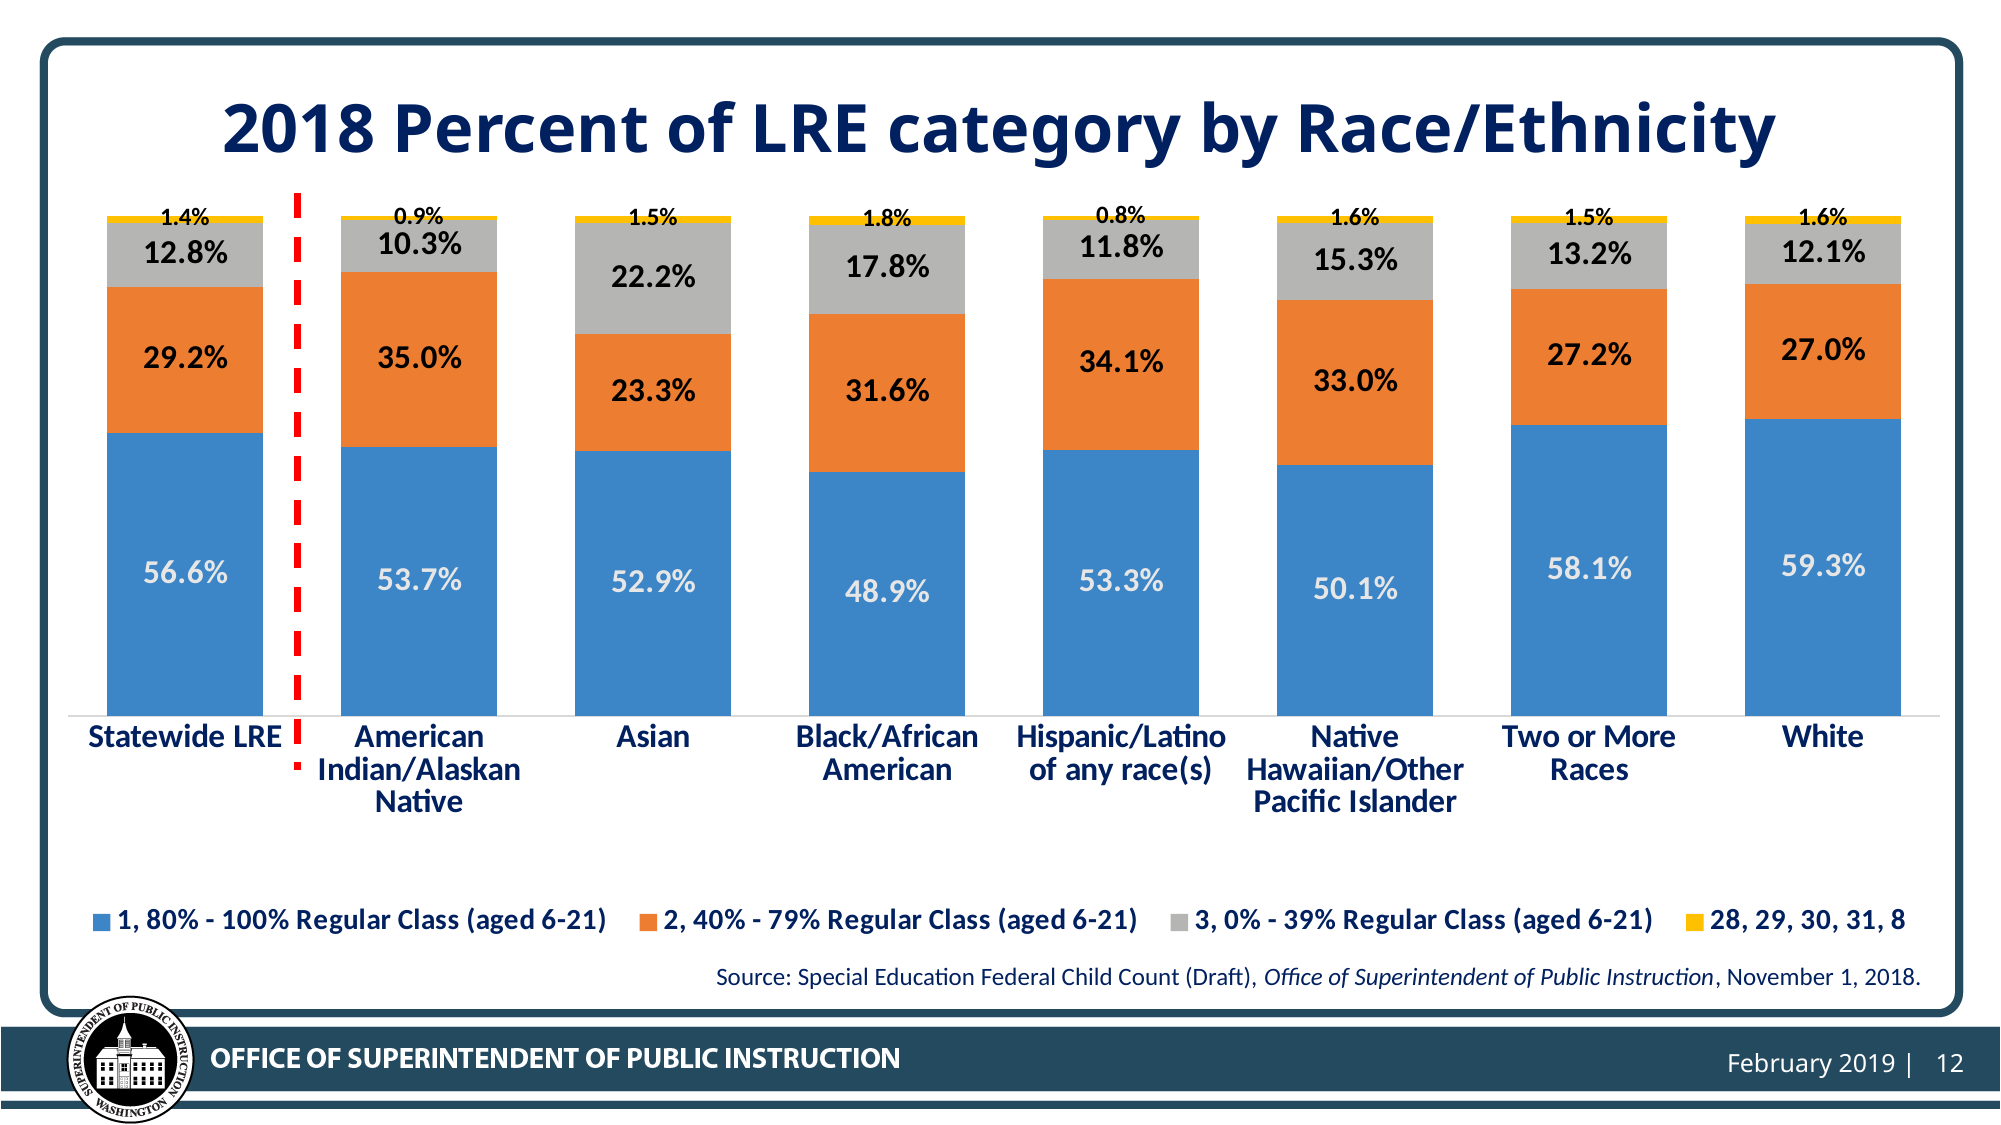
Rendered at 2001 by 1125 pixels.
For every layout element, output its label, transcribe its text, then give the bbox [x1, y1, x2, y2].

text_box Source: Special Education Federal Child Count (Draft), Office of Superintendent of Public Instruction, November 1, 2018. [602, 954, 1943, 998]
title 2018 Percent of LRE category by Race/Ethnicity [137, 69, 1863, 192]
chart [61, 192, 1943, 954]
picture [1, 37, 2000, 1124]
